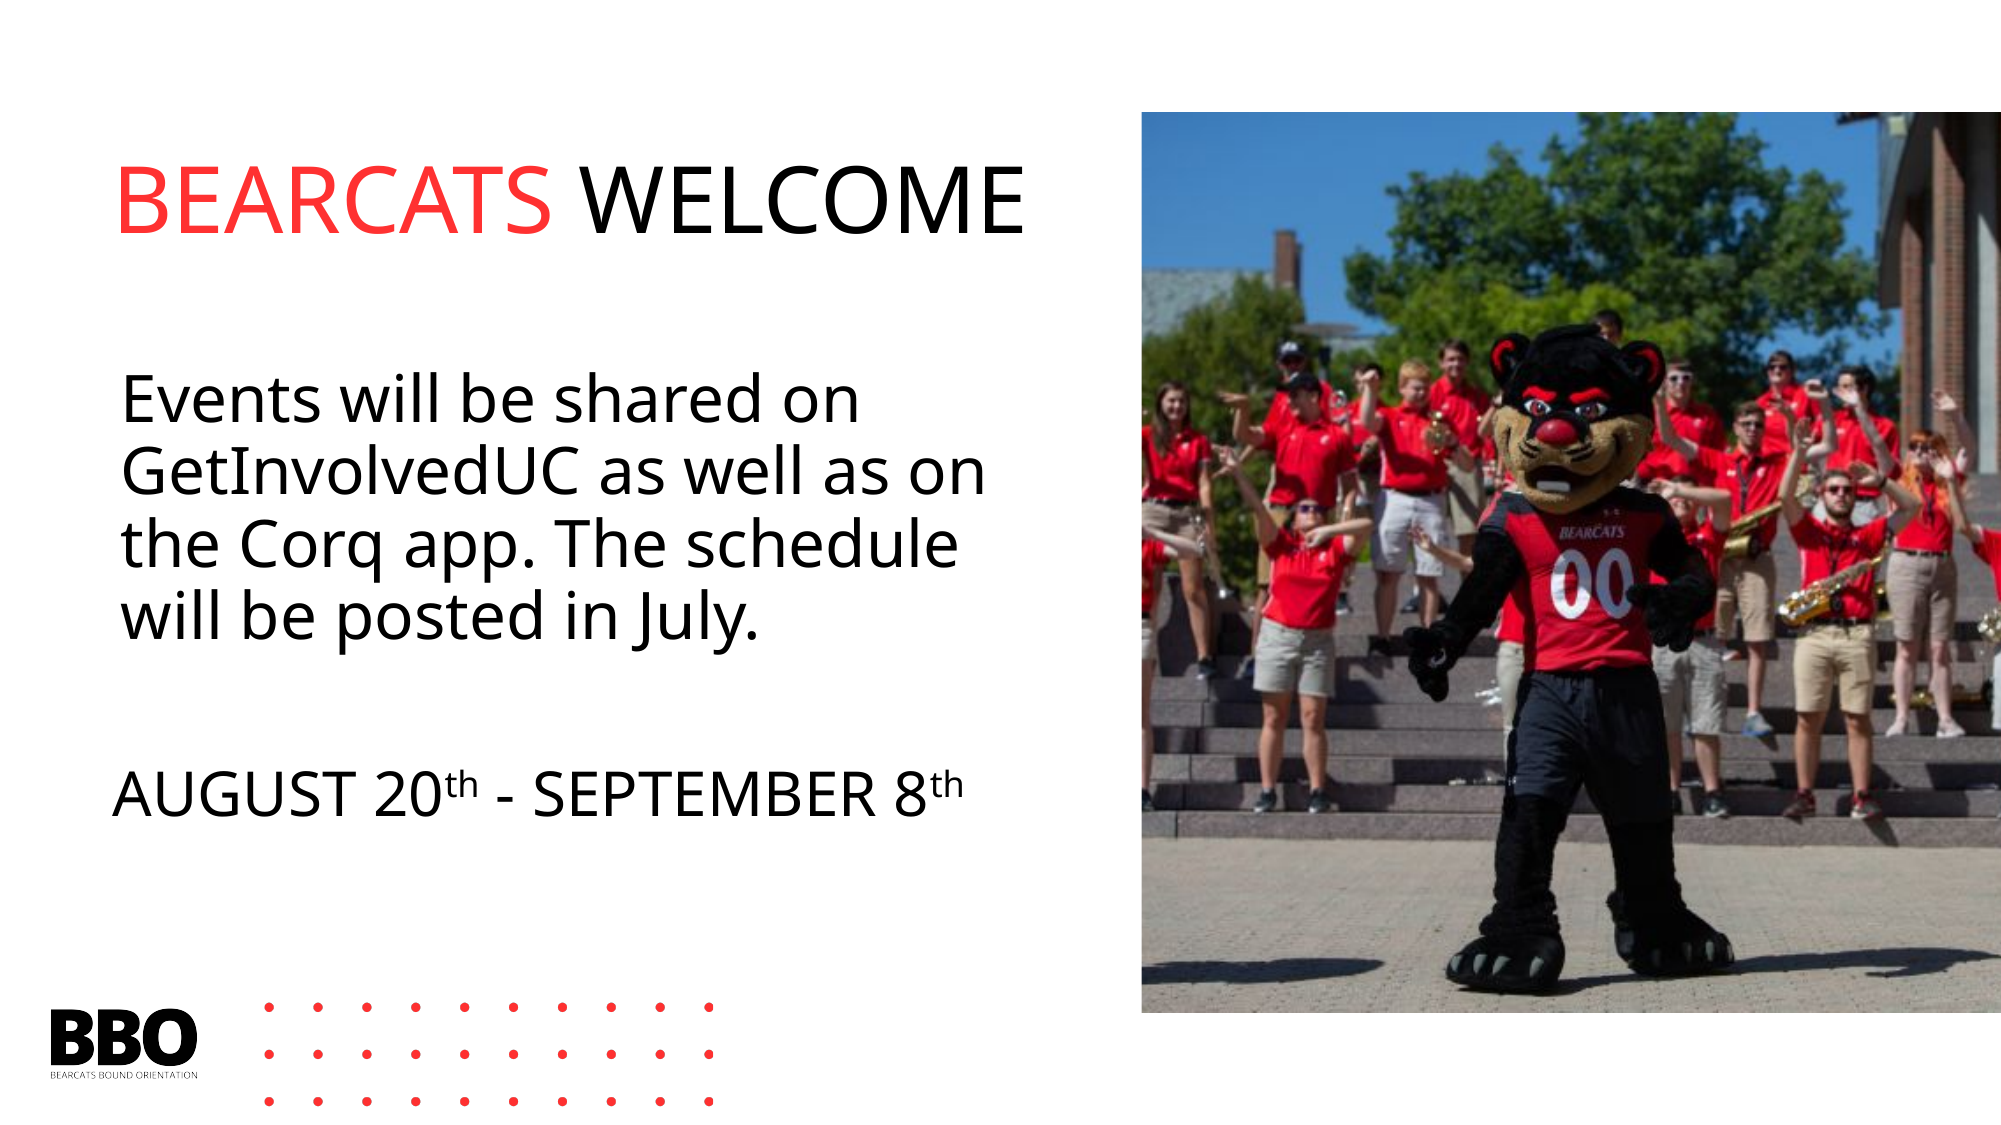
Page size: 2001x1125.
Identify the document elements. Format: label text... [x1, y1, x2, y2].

text_box BEARCATS WELCOME [112, 150, 1092, 253]
text_box [264, 1002, 714, 1125]
text_box Events will be shared on GetInvolvedUC as well as on the Corq app. The schedule will be posted in July. [120, 363, 1000, 653]
picture [48, 1006, 199, 1081]
text_box [1141, 112, 2000, 1013]
text_box AUGUST 20th - SEPTEMBER 8th [112, 760, 1092, 829]
